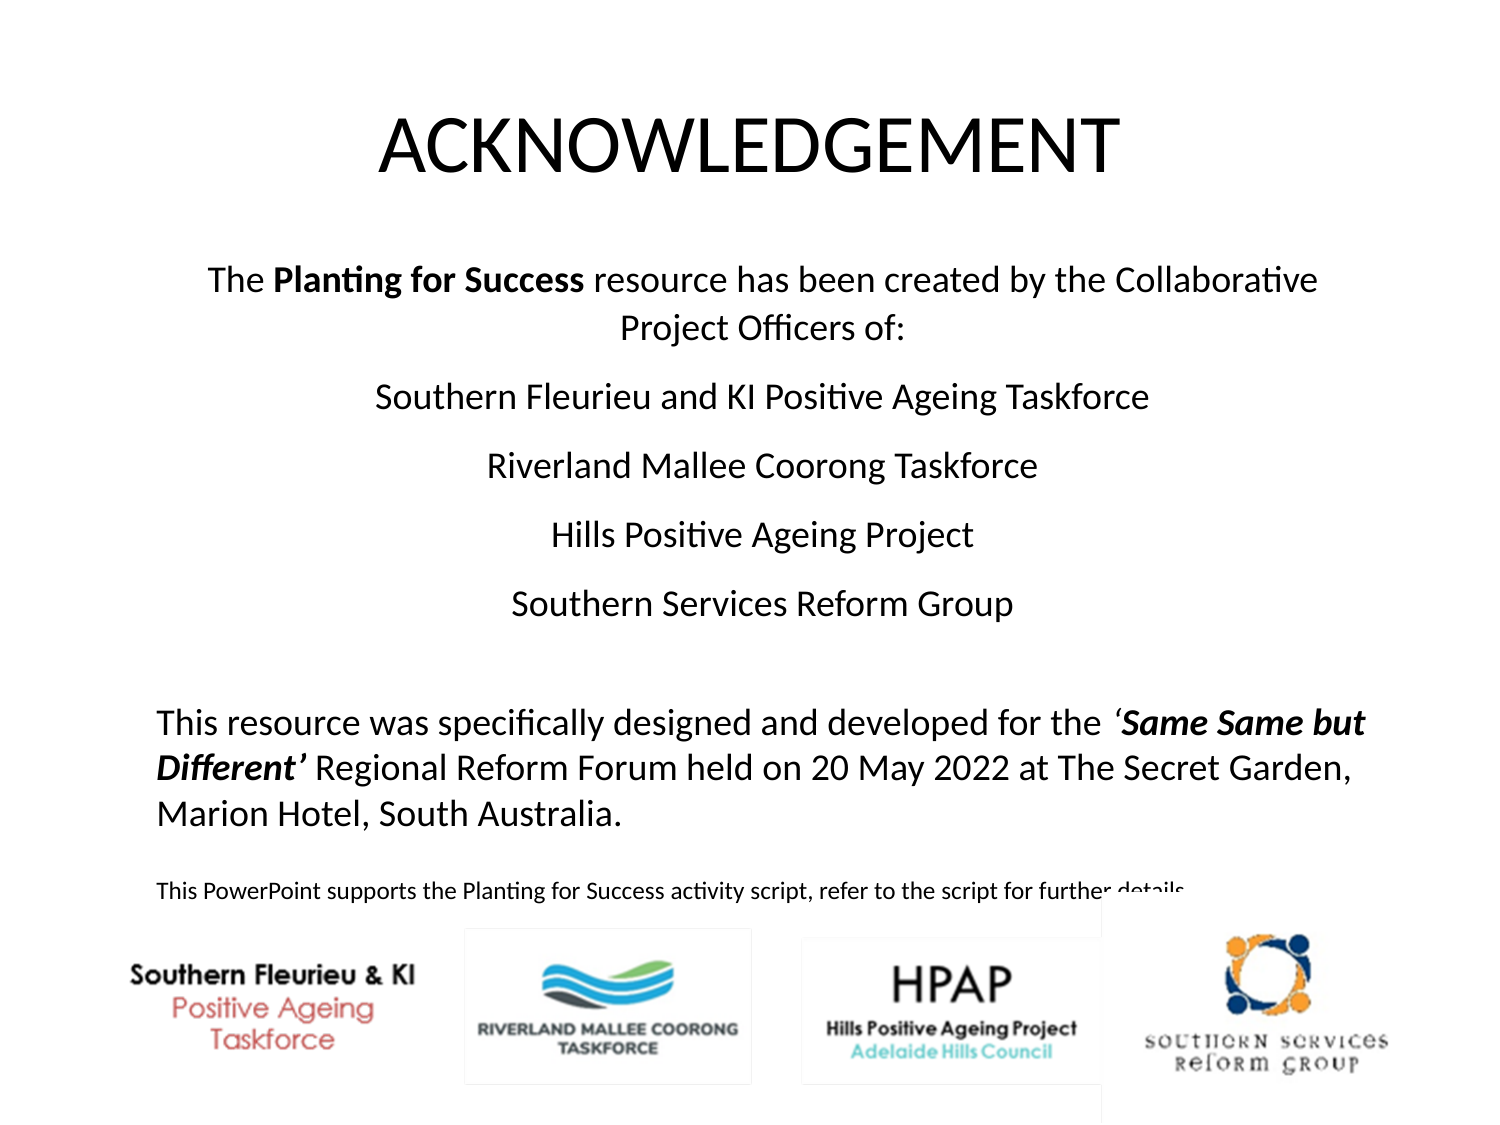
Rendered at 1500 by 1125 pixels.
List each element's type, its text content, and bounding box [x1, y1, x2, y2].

title ACKNOWLEDGEMENT [75, 45, 1425, 233]
picture [99, 892, 1427, 1123]
list The Planting for Success resource has been created by the Collaborative Project Officers of: Southern Fleurieu and KI Positive Ageing Taskforce Riverland Mallee Coorong Taskforce Hills Positive Ageing Project Southern Services Reform Group This resource was specifically designed and developed for the ‘Same Same but Different’ Regional Reform Forum held on 20 May 2022 at The Secret Garden, Marion Hotel, South Australia. This PowerPoint supports the Planting for Success activity script, refer to the script for further details. [141, 243, 1385, 891]
